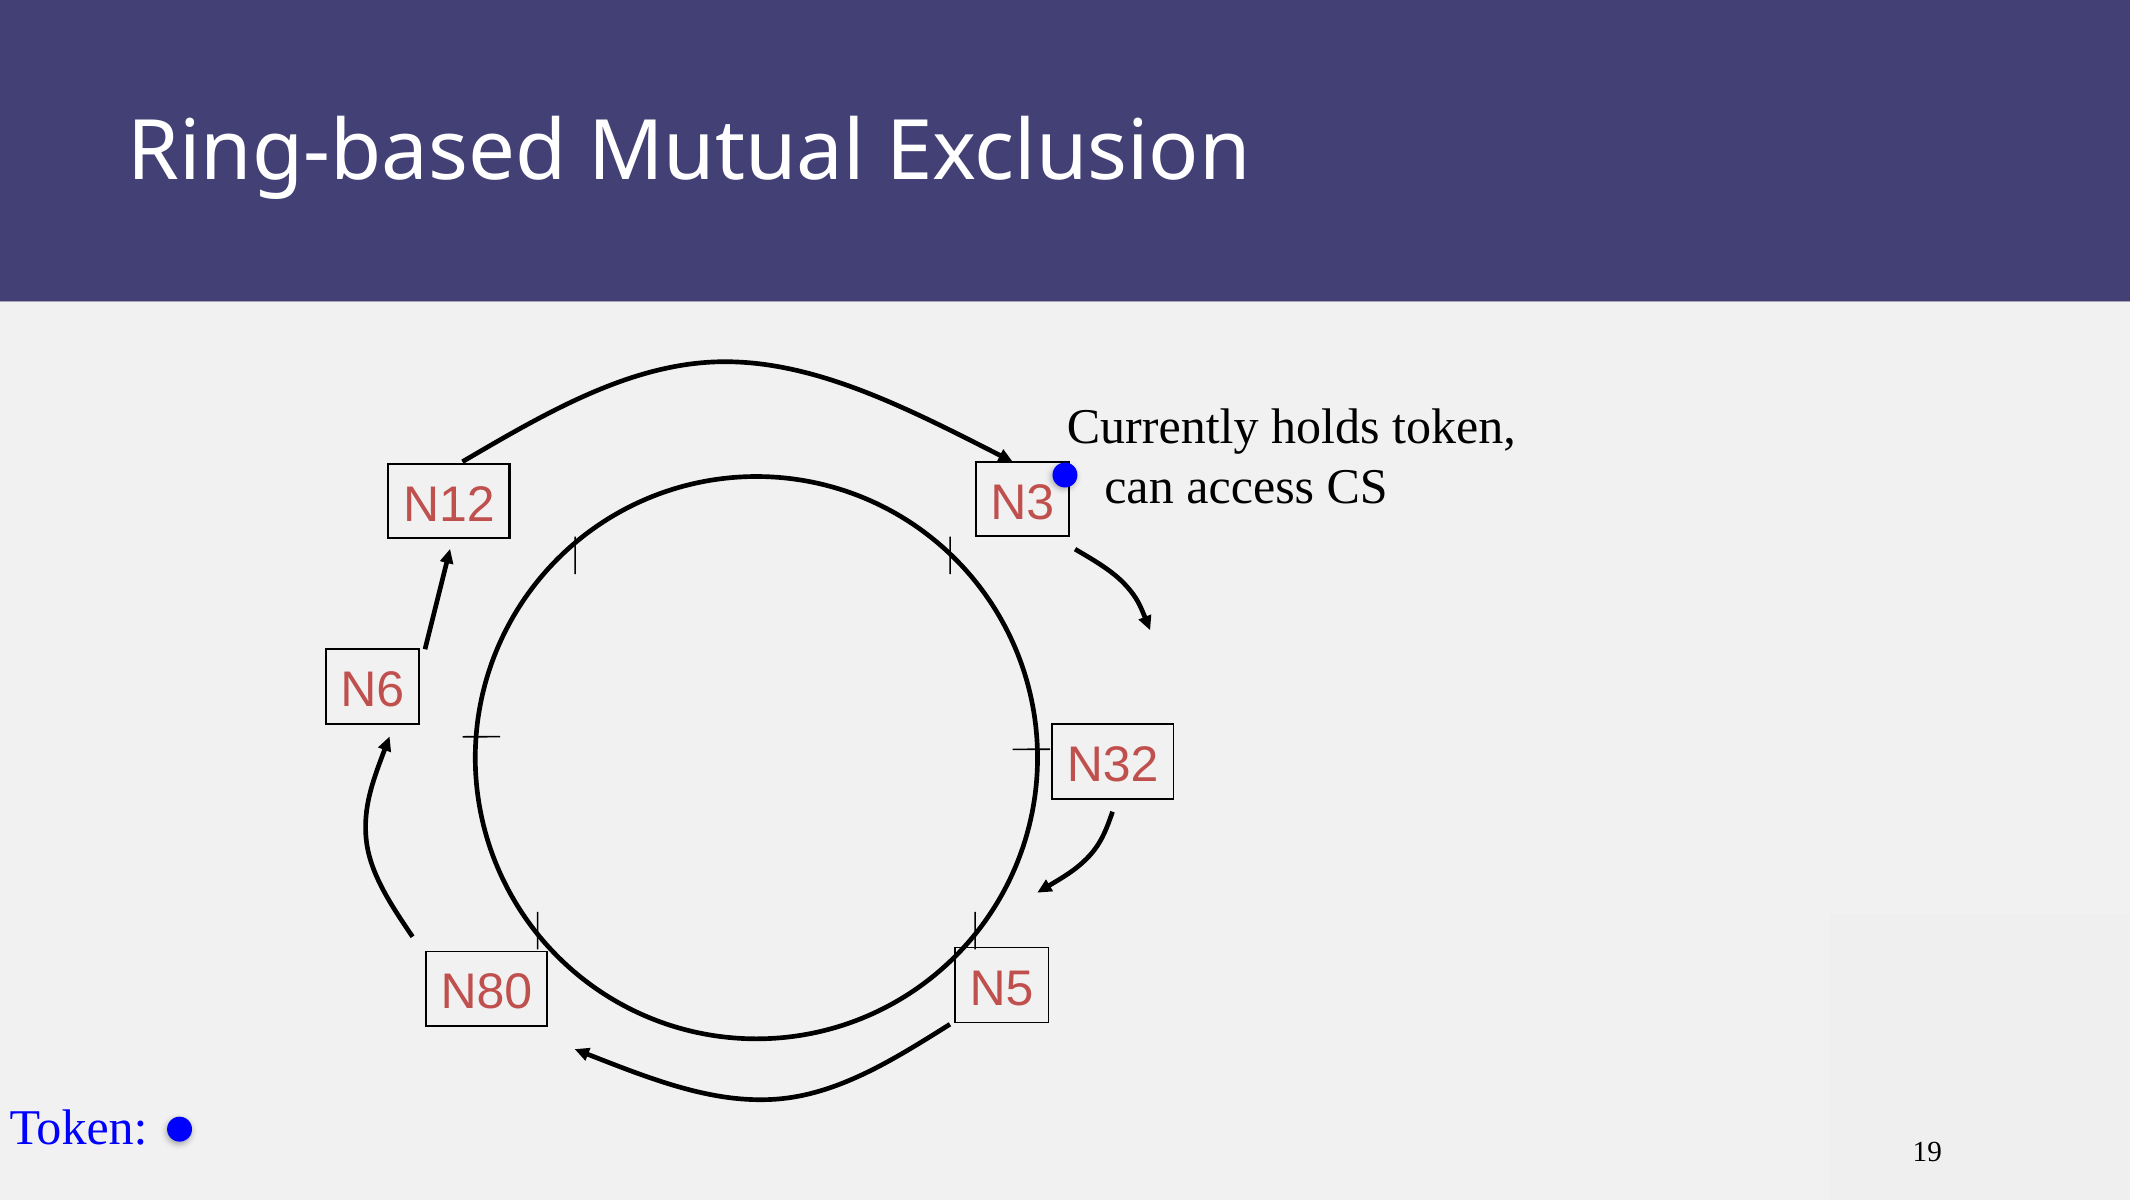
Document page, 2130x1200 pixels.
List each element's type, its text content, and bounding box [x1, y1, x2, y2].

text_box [0, 361, 1534, 1163]
text_box [1829, 914, 2130, 1200]
title Ring-based Mutual Exclusion [106, 48, 2059, 245]
text_box 19 [1752, 1125, 2103, 1171]
picture [0, 0, 2130, 1200]
